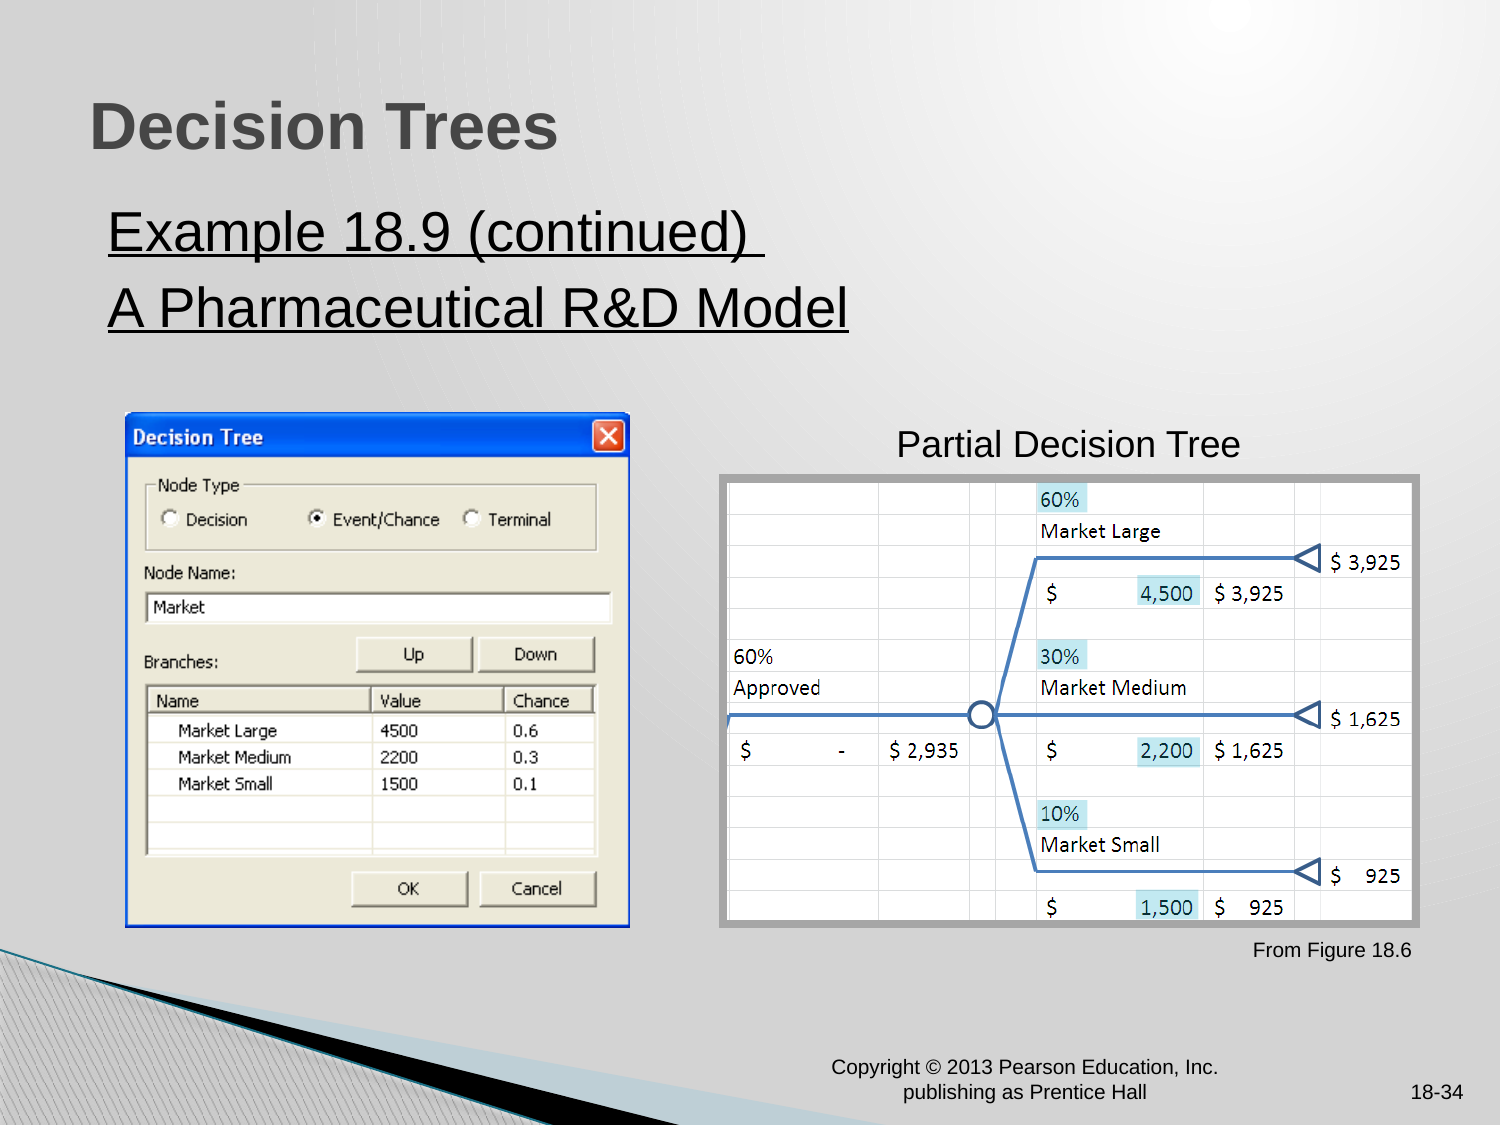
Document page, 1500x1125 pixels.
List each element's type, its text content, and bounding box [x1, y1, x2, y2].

picture [124, 412, 630, 929]
picture [727, 482, 1412, 920]
list Example 18.9 (continued) A Pharmaceutical R&D Model [74, 187, 1426, 931]
text_box [1033, 478, 1092, 482]
slide_number 18-34 [1362, 1051, 1479, 1112]
footer Copyright © 2013 Pearson Education, Inc. publishing as Prentice Hall [812, 1051, 1238, 1112]
title Decision Trees [75, 45, 1425, 200]
text_box Partial Decision Tree [881, 412, 1257, 473]
text_box From Figure 18.6 [1238, 929, 1427, 970]
